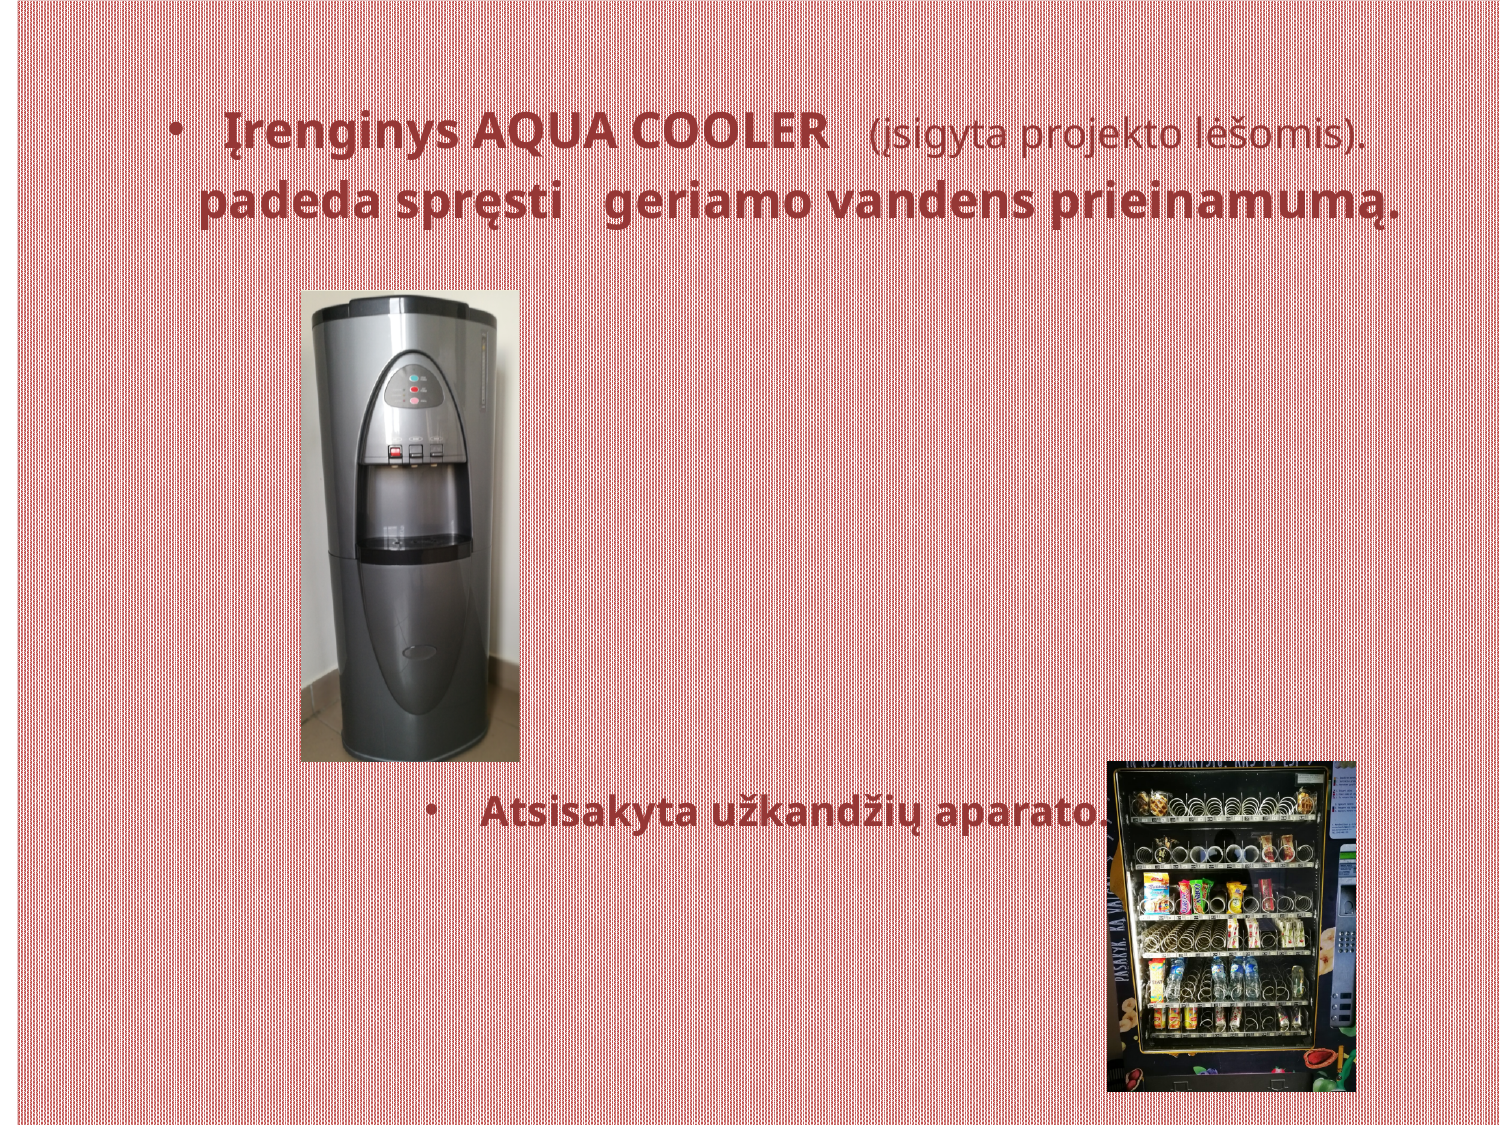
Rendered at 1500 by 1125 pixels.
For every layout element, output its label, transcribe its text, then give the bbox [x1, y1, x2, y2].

list Įrenginys AQUA COOLER (įsigyta projekto lėšomis). padeda spręsti geriamo vandens prieinamumą. Atsisakyta užkandžių aparato. [17, 0, 1500, 1125]
picture [1107, 760, 1357, 1093]
picture [300, 290, 521, 762]
